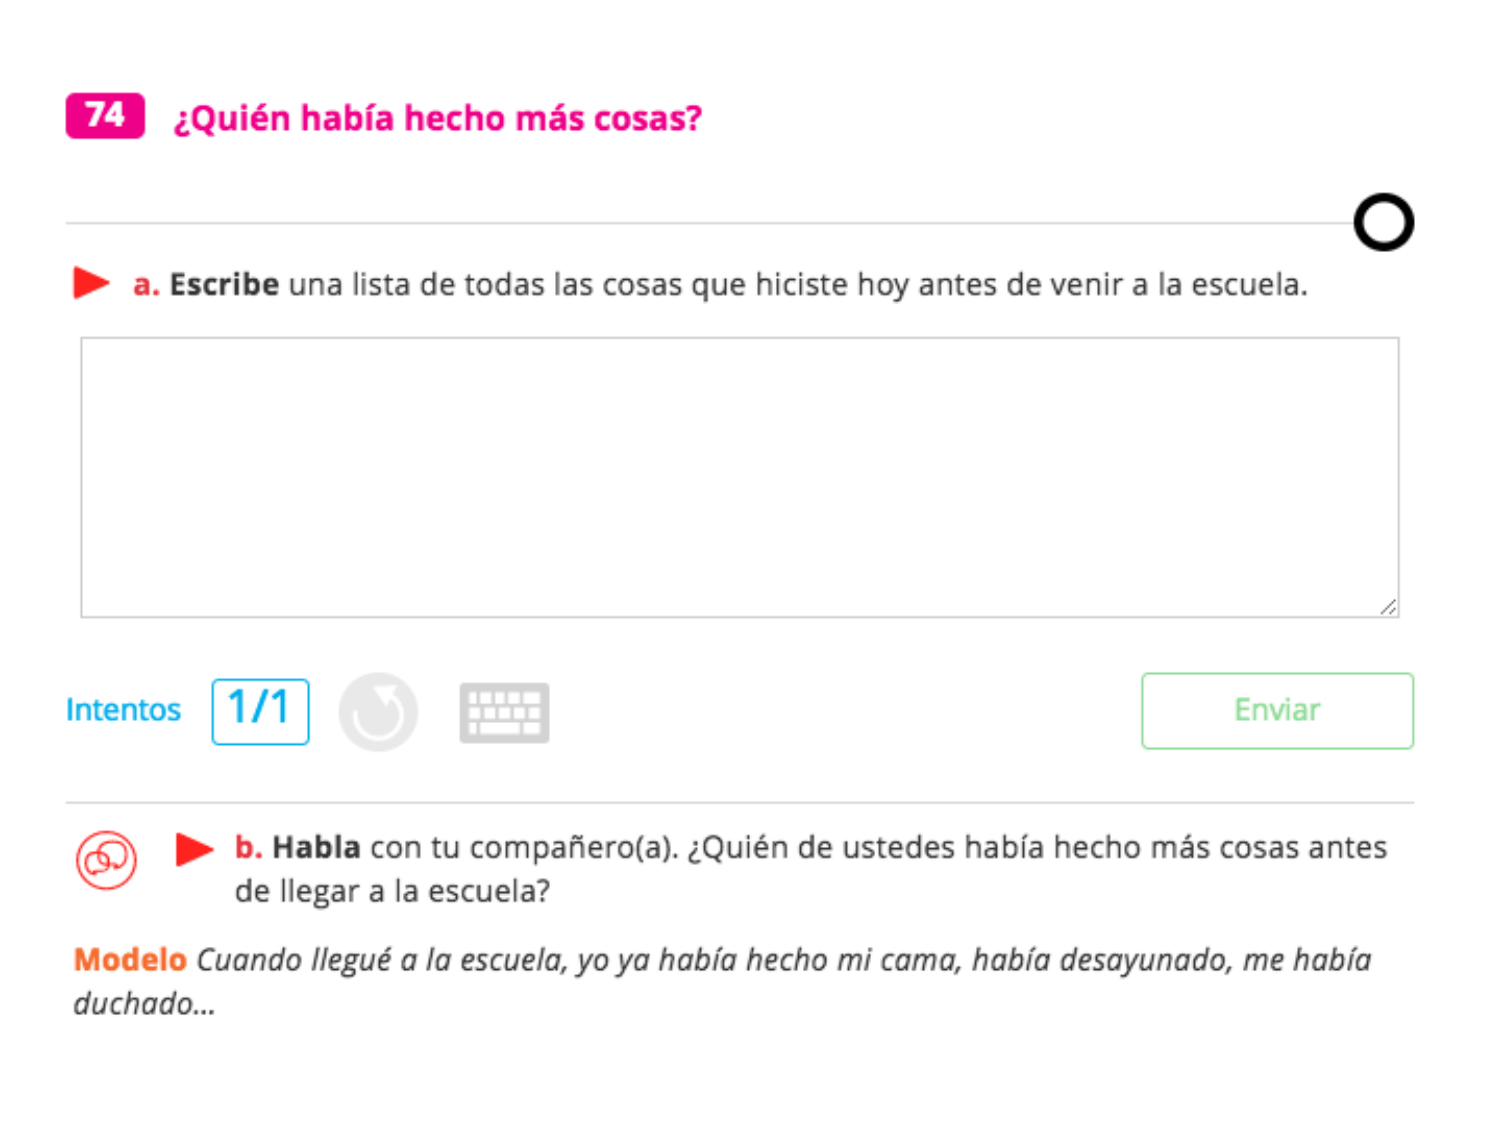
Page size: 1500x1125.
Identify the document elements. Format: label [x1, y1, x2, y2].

picture [58, 58, 1442, 1067]
